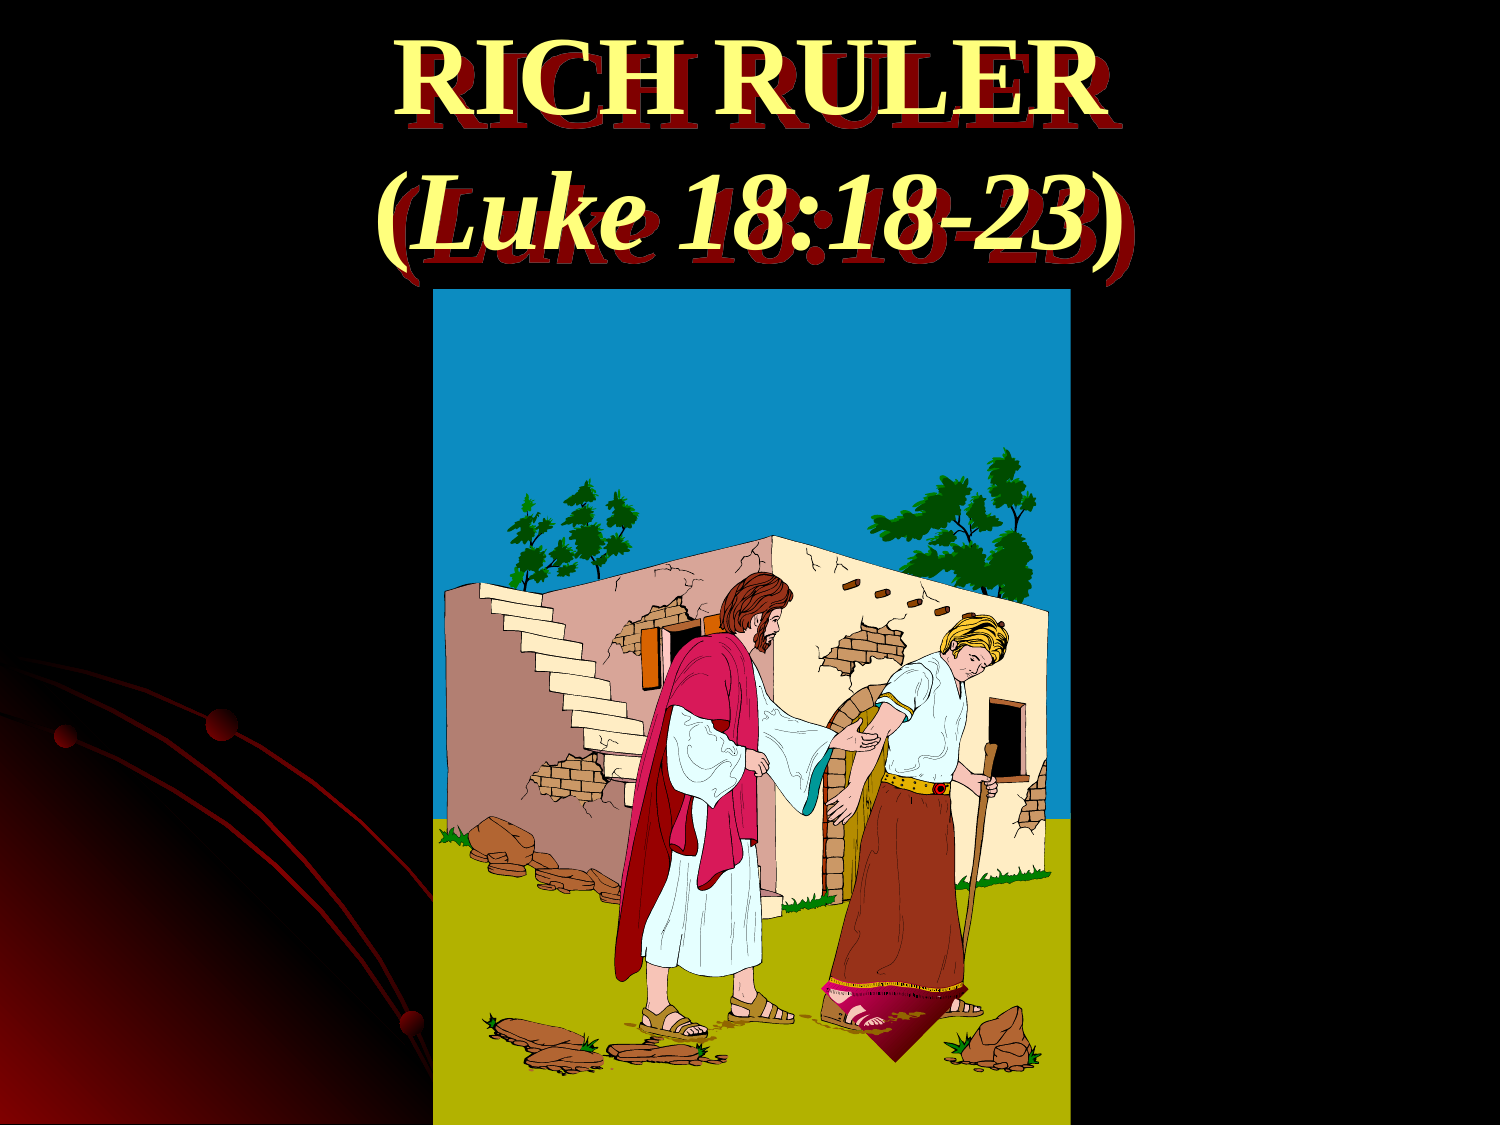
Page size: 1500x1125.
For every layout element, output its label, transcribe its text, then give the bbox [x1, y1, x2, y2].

title RICH RULER (Luke 18:18-23) [0, 12, 1500, 263]
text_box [431, 287, 1071, 1125]
